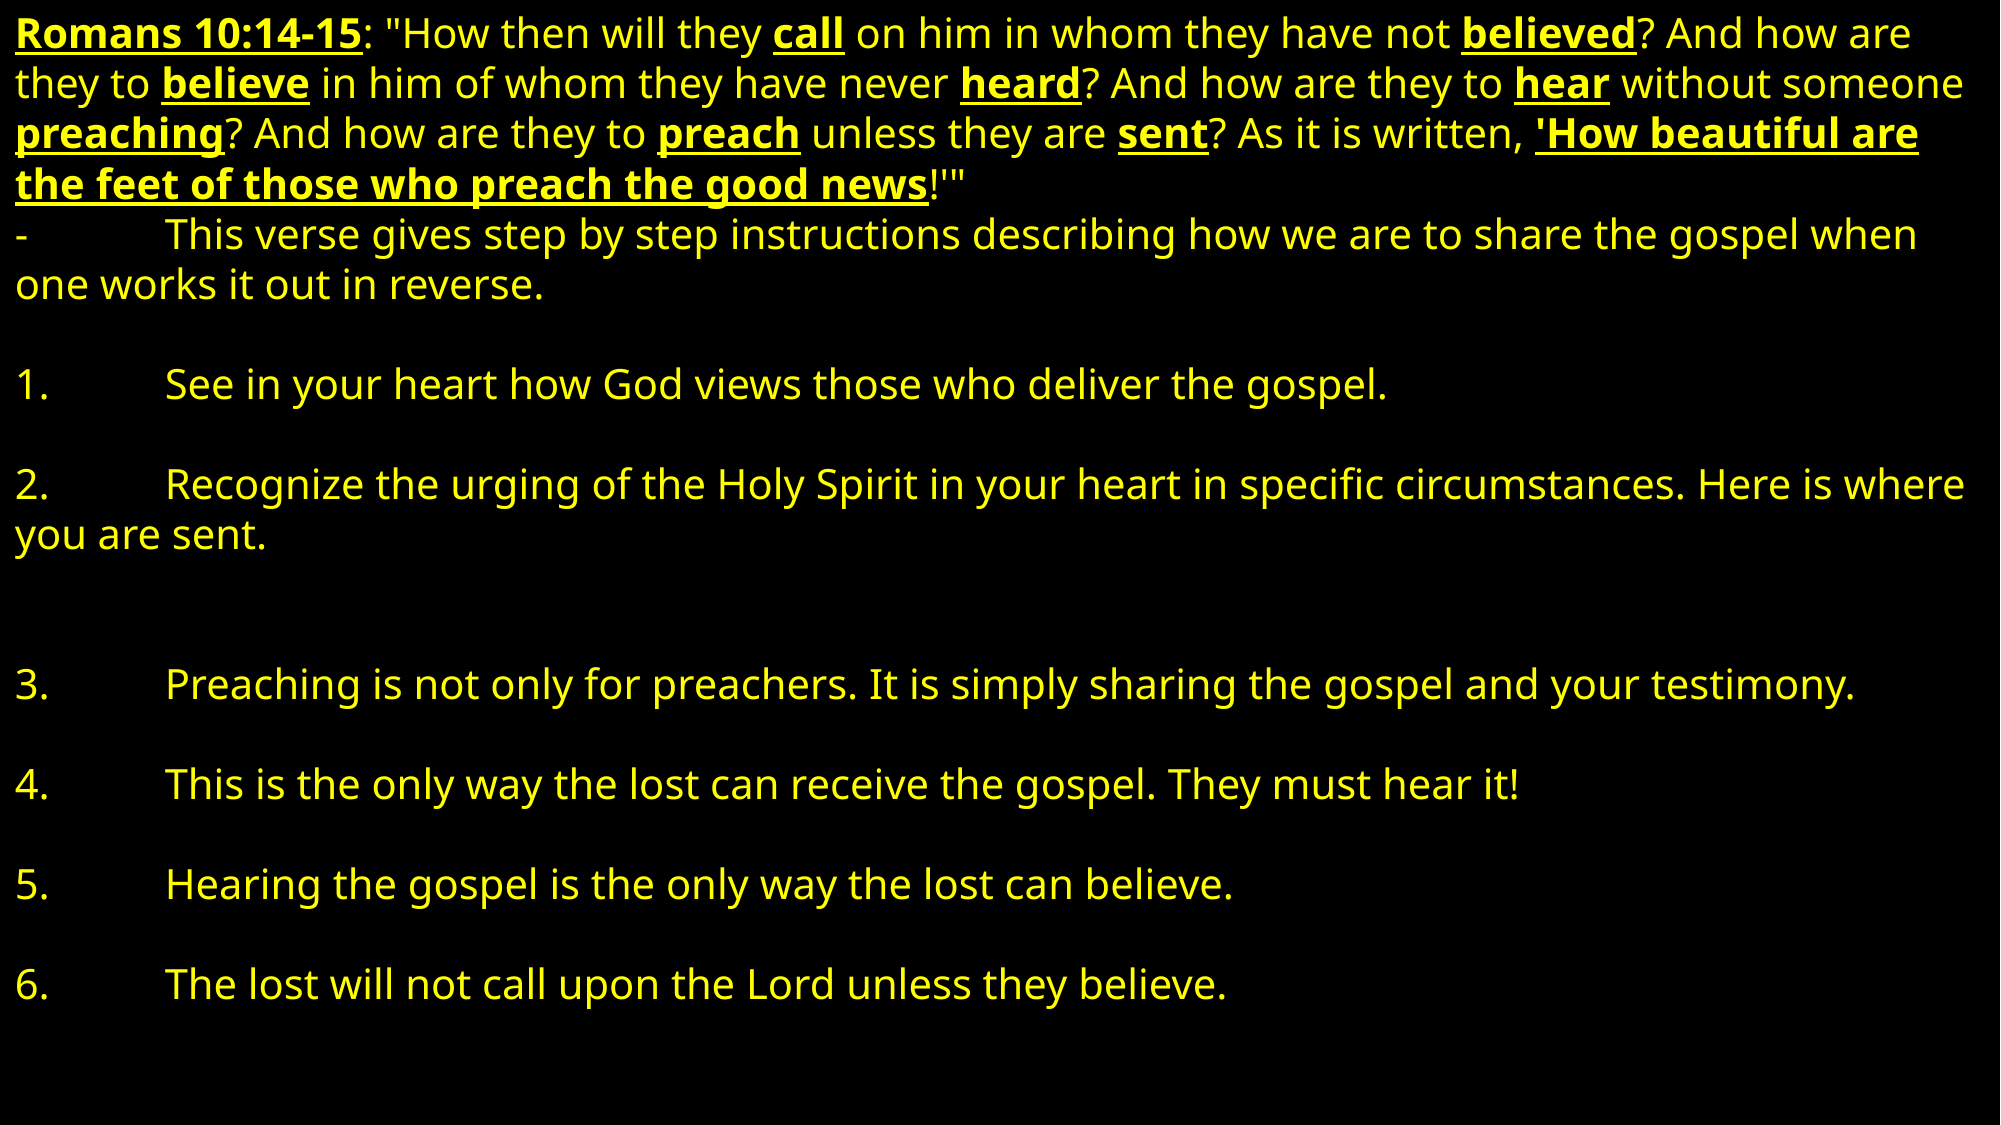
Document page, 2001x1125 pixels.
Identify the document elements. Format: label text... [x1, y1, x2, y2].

text_box Romans 10:14-15: "How then will they call on him in whom they have not believed? And how are they to believe in him of whom they have never heard? And how are they to hear without someone preaching? And how are they to preach unless they are sent? As it is written, 'How beautiful are the feet of those who preach the good news!'" - This verse gives step by step instructions describing how we are to share the gospel when one works it out in reverse. 1. See in your heart how God views those who deliver the gospel. 2. Recognize the urging of the Holy Spirit in your heart in specific circumstances. Here is where you are sent. 3. Preaching is not only for preachers. It is simply sharing the gospel and your testimony. 4. This is the only way the lost can receive the gospel. They must hear it! 5. Hearing the gospel is the only way the lost can believe. 6. The lost will not call upon the Lord unless they believe. [0, 0, 2000, 1016]
